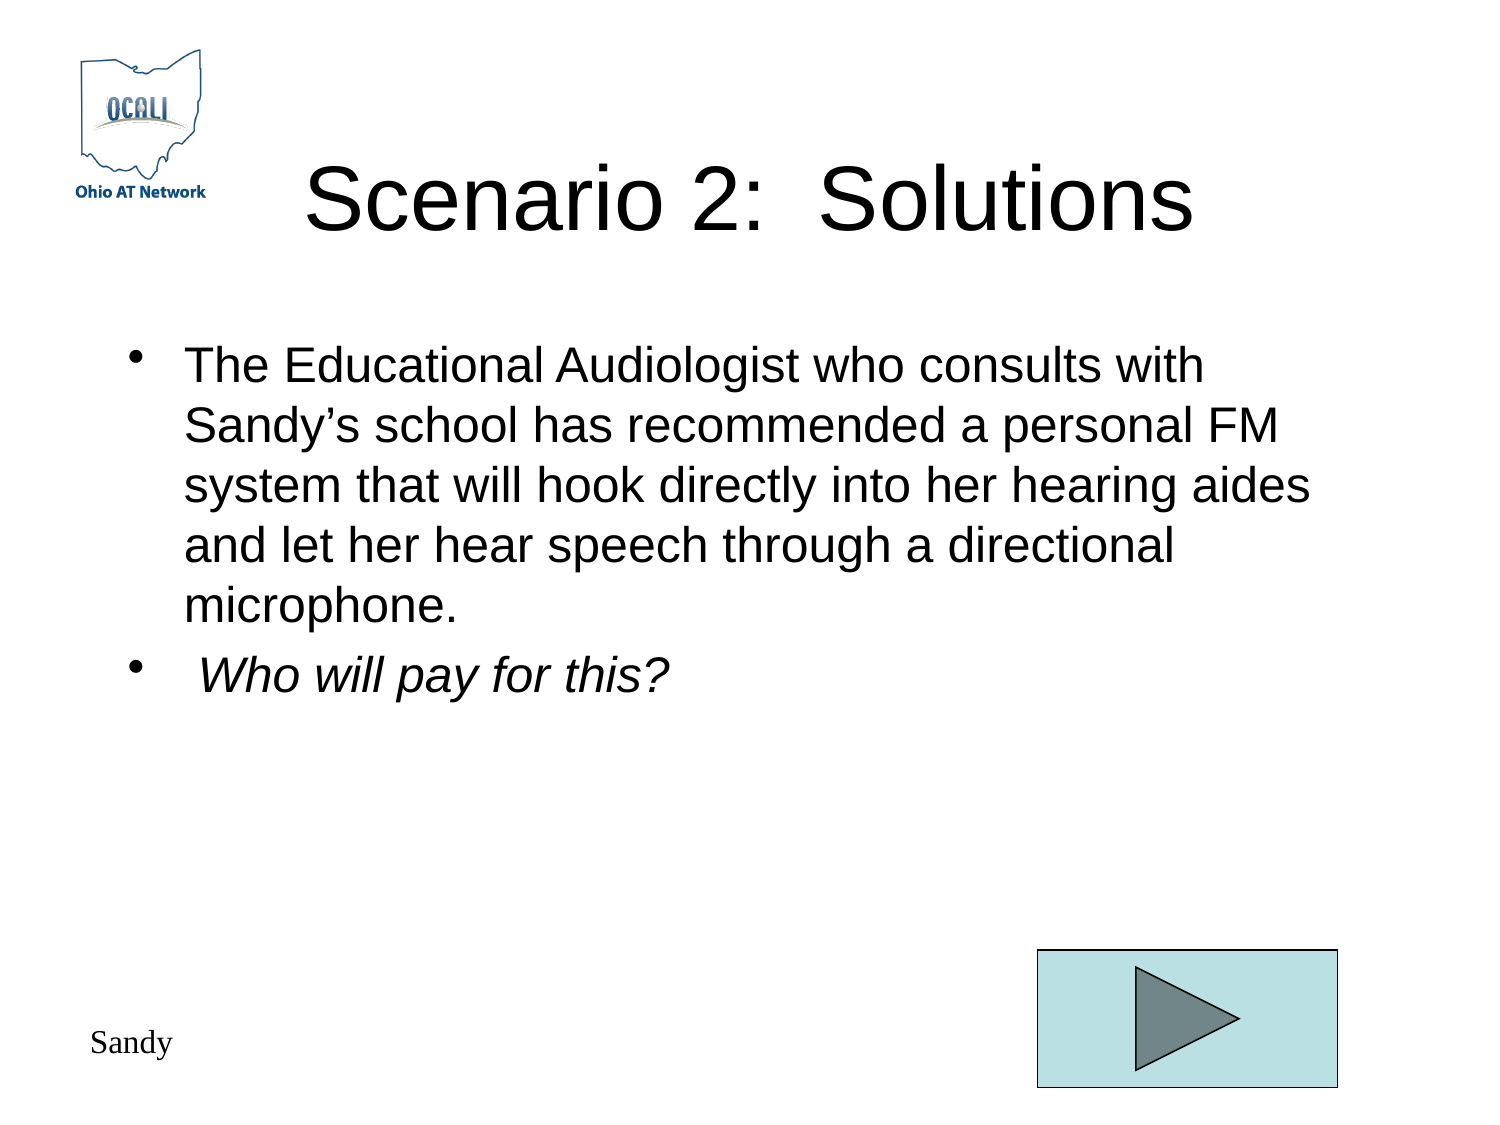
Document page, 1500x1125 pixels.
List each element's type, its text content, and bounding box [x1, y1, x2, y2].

text_box Sandy [74, 1012, 313, 1068]
text_box [1037, 949, 1338, 1088]
picture [74, 49, 207, 208]
title Scenario 2: Solutions [112, 99, 1388, 288]
list The Educational Audiologist who consults with Sandy’s school has recommended a personal FM system that will hook directly into her hearing aides and let her hear speech through a directional microphone. Who will pay for this? [112, 324, 1388, 1000]
